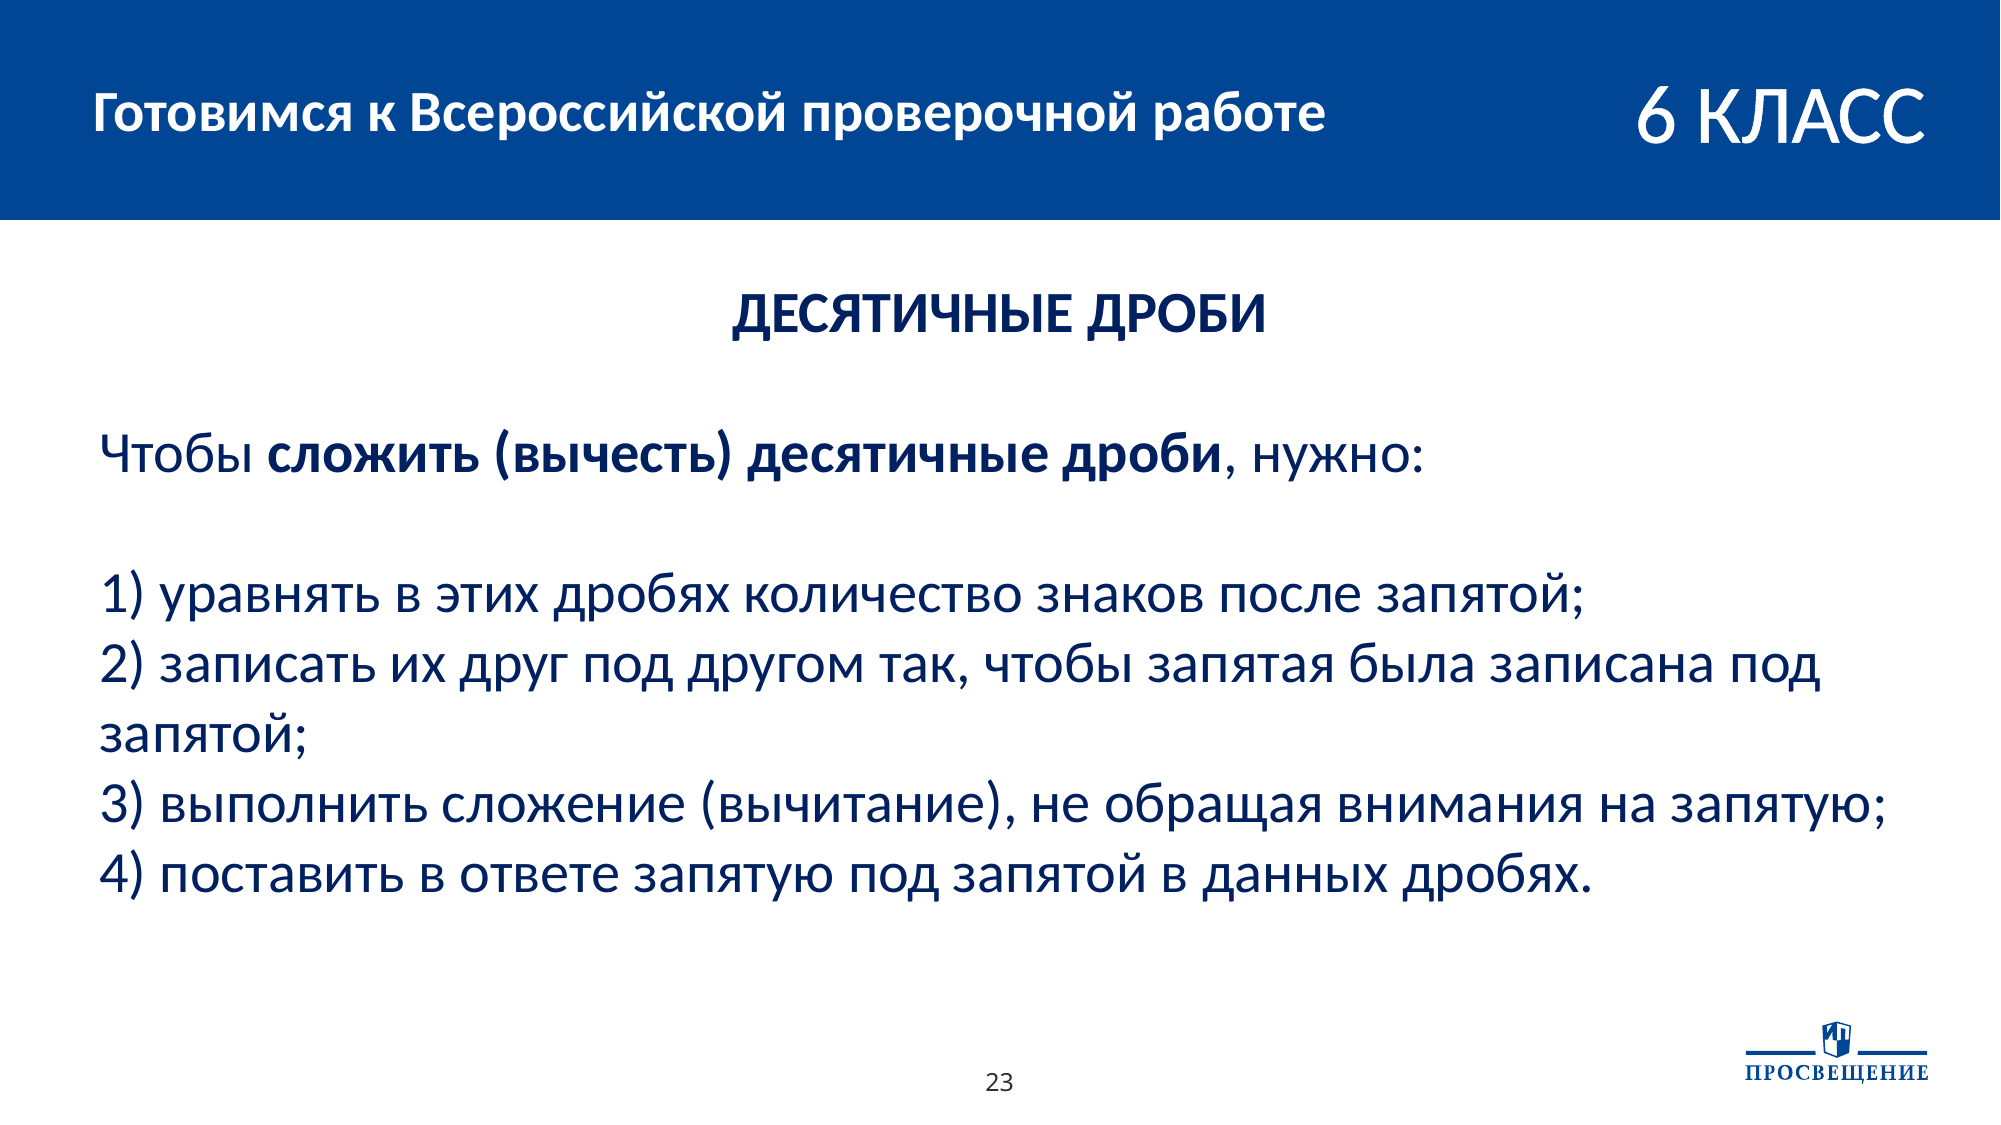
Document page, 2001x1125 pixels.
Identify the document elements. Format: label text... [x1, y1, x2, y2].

text_box [0, 0, 2000, 222]
text_box ДЕСЯТИЧНЫЕ ДРОБИ Чтобы сложить (вычесть) десятичные дроби, нужно: 1) уравнять в этих дробях количество знаков после запятой; 2) записать их друг под другом так, чтобы запятая была записана под запятой; 3) выполнить сложение (вычитание), не обращая внимания на запятую; 4) поставить в ответе запятую под запятой в данных дробях. [84, 267, 1916, 912]
title Готовимся к Всероссийской проверочной работе [78, 19, 1945, 197]
text_box 6 КЛАСС [1619, 51, 1941, 167]
